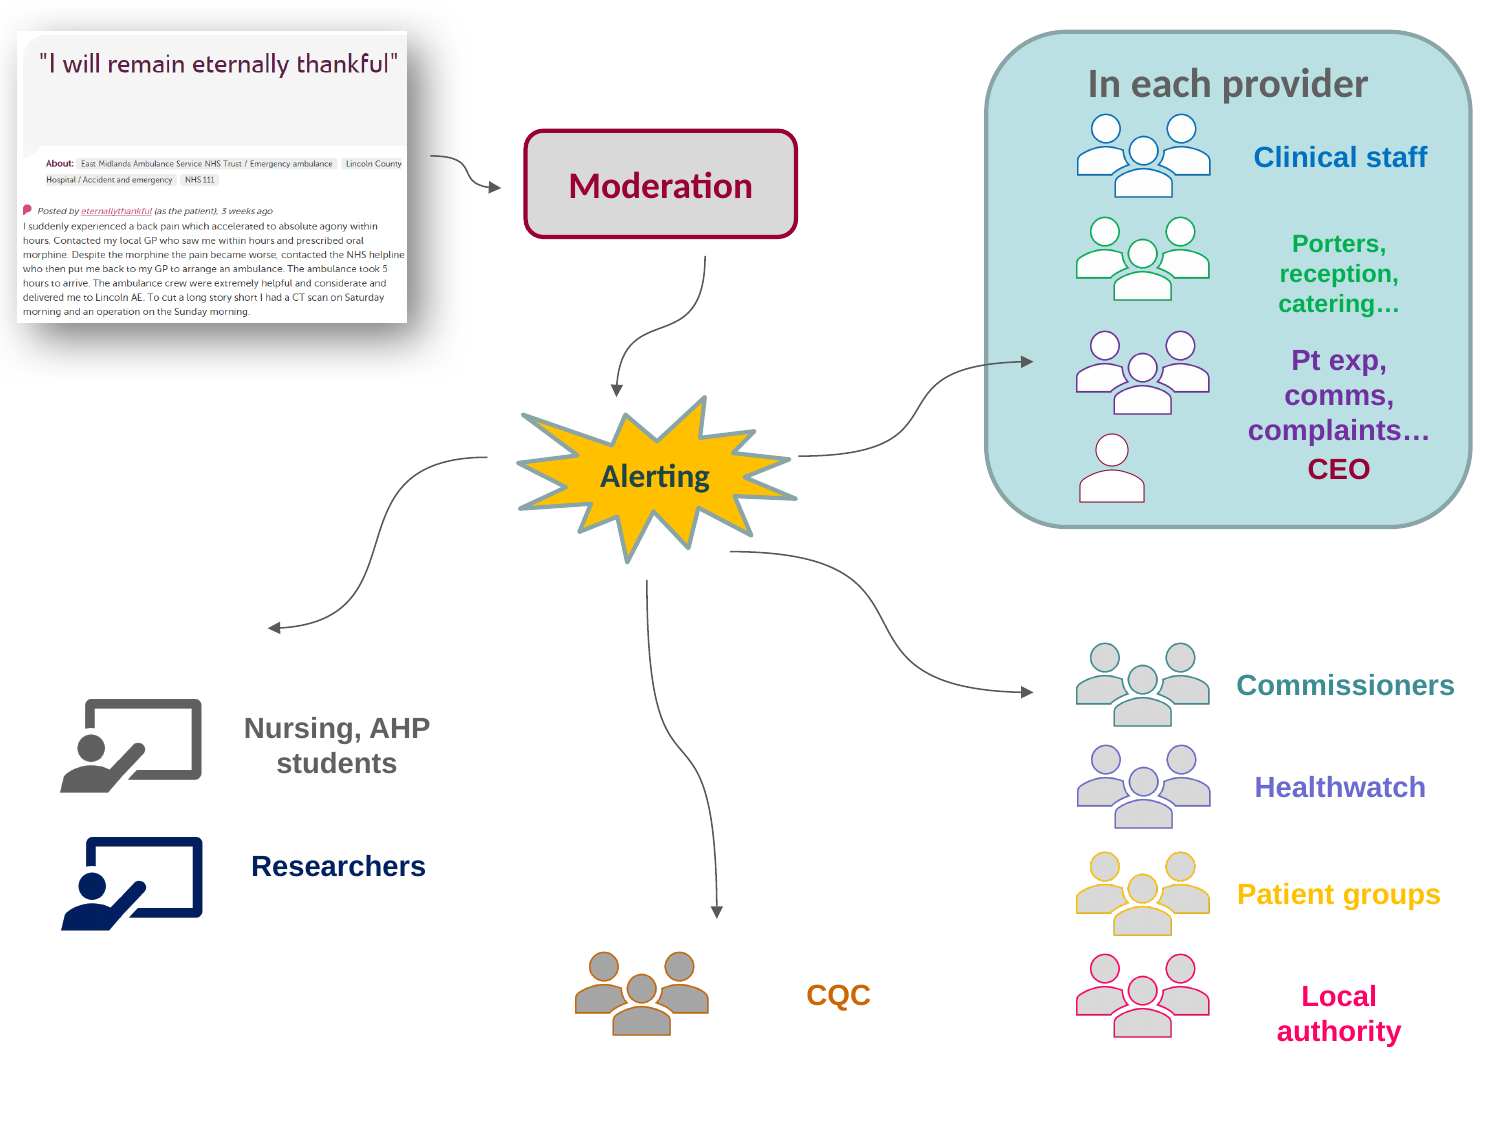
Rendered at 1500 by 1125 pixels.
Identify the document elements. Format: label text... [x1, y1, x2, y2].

picture [17, 31, 407, 323]
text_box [54, 805, 458, 961]
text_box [430, 155, 502, 189]
text_box In each provider [984, 29, 1473, 530]
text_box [1064, 420, 1458, 517]
text_box Moderation [523, 128, 799, 240]
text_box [52, 668, 456, 806]
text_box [1068, 80, 1459, 184]
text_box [267, 456, 488, 629]
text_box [1068, 711, 1459, 817]
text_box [798, 361, 1034, 457]
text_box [1067, 183, 1458, 297]
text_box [512, 714, 852, 785]
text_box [1067, 609, 1471, 760]
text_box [1067, 919, 1458, 1071]
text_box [729, 551, 1034, 693]
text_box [1067, 297, 1458, 420]
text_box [1067, 818, 1458, 919]
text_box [589, 281, 732, 372]
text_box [566, 918, 957, 1069]
text_box Alerting [516, 395, 798, 565]
